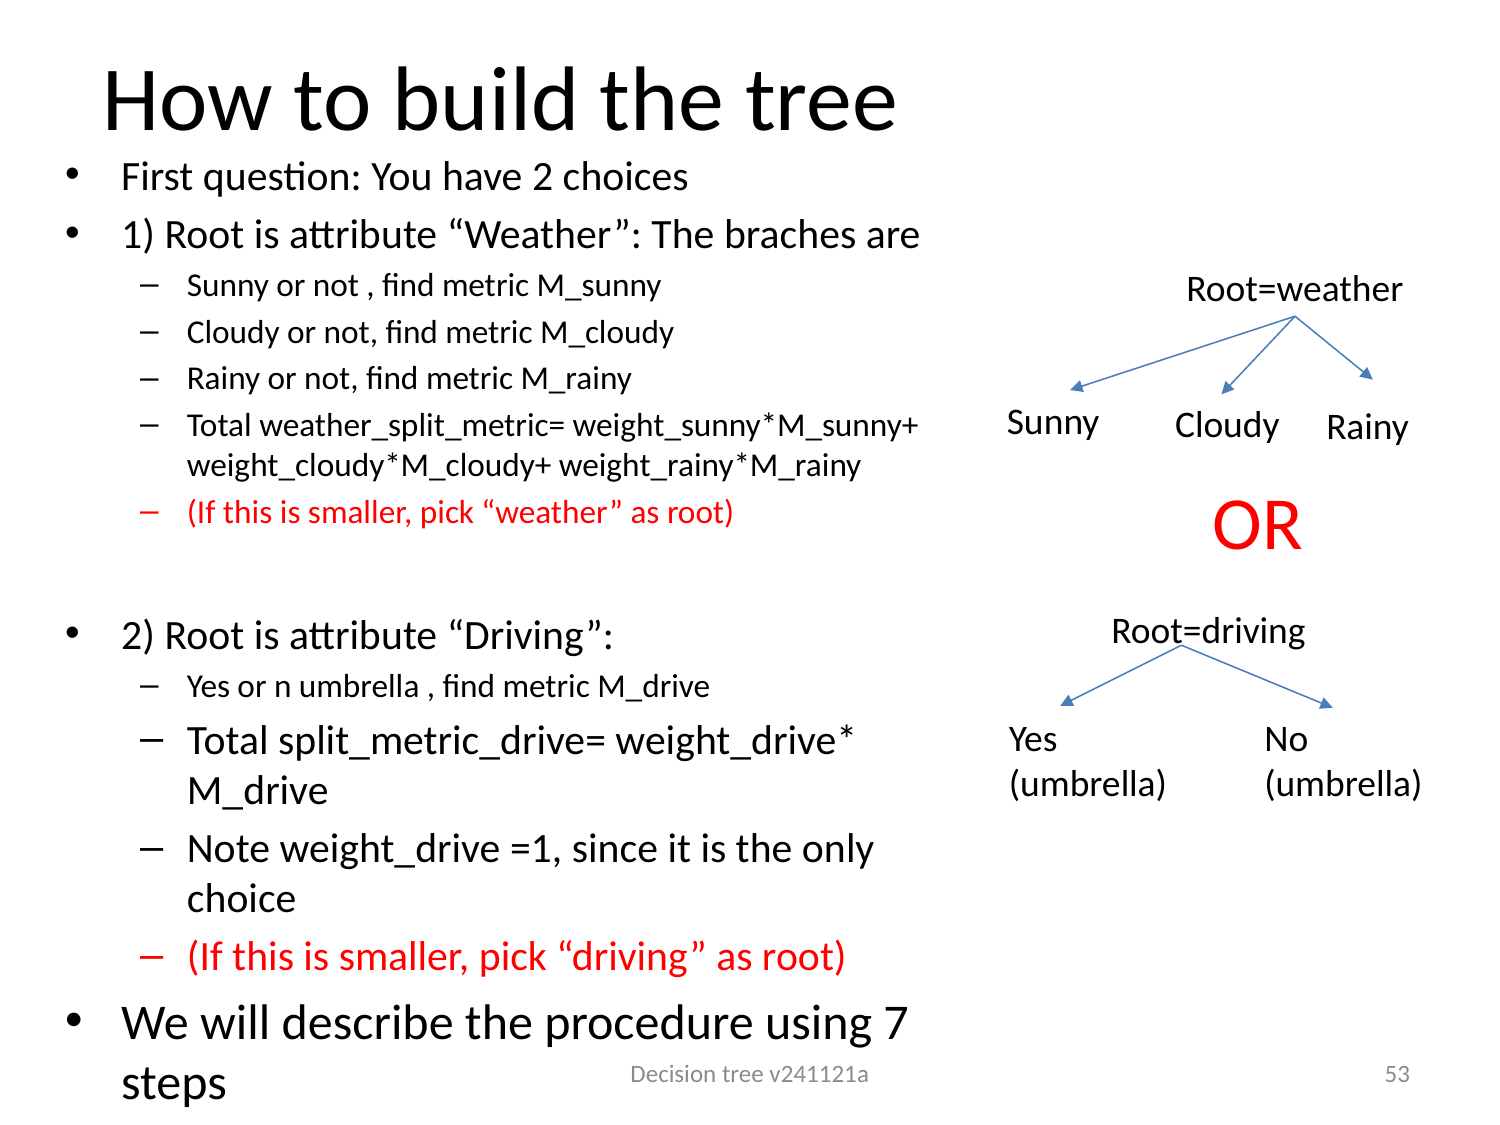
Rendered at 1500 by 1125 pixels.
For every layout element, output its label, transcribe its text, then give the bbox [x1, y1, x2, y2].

slide_number 53 [1074, 1042, 1425, 1103]
text_box No (umbrella) [1249, 706, 1438, 812]
footer Decision tree v241121a [512, 1042, 988, 1103]
text_box Cloudy [1160, 399, 1295, 452]
title How to build the tree [87, 0, 1438, 188]
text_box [1069, 316, 1296, 391]
list First question: You have 2 choices 1) Root is attribute “Weather”: The braches are Sunny or not , find metric M_sunny Cloudy or not, find metric M_cloudy Rainy or not, find metric M_rainy Total weather_split_metric= weight_sunny*M_sunny+ weight_cloudy*M_cloudy+ weight_rainy*M_rainy (If this is smaller, pick “weather” as root) 2) Root is attribute “Driving”: Yes or n umbrella , find metric M_drive Total split_metric_drive= weight_drive* M_drive Note weight_drive =1, since it is the only choice (If this is smaller, pick “driving” as root) We will describe the procedure using 7 steps [50, 141, 954, 1043]
text_box Yes (umbrella) [994, 706, 1182, 812]
text_box Root=weather [1171, 256, 1419, 317]
text_box Rainy [1311, 394, 1424, 454]
text_box Root=driving [1096, 598, 1321, 643]
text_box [1059, 644, 1180, 707]
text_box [1294, 316, 1374, 380]
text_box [1181, 644, 1333, 708]
text_box Sunny [992, 389, 1115, 450]
text_box OR [1198, 467, 1319, 573]
